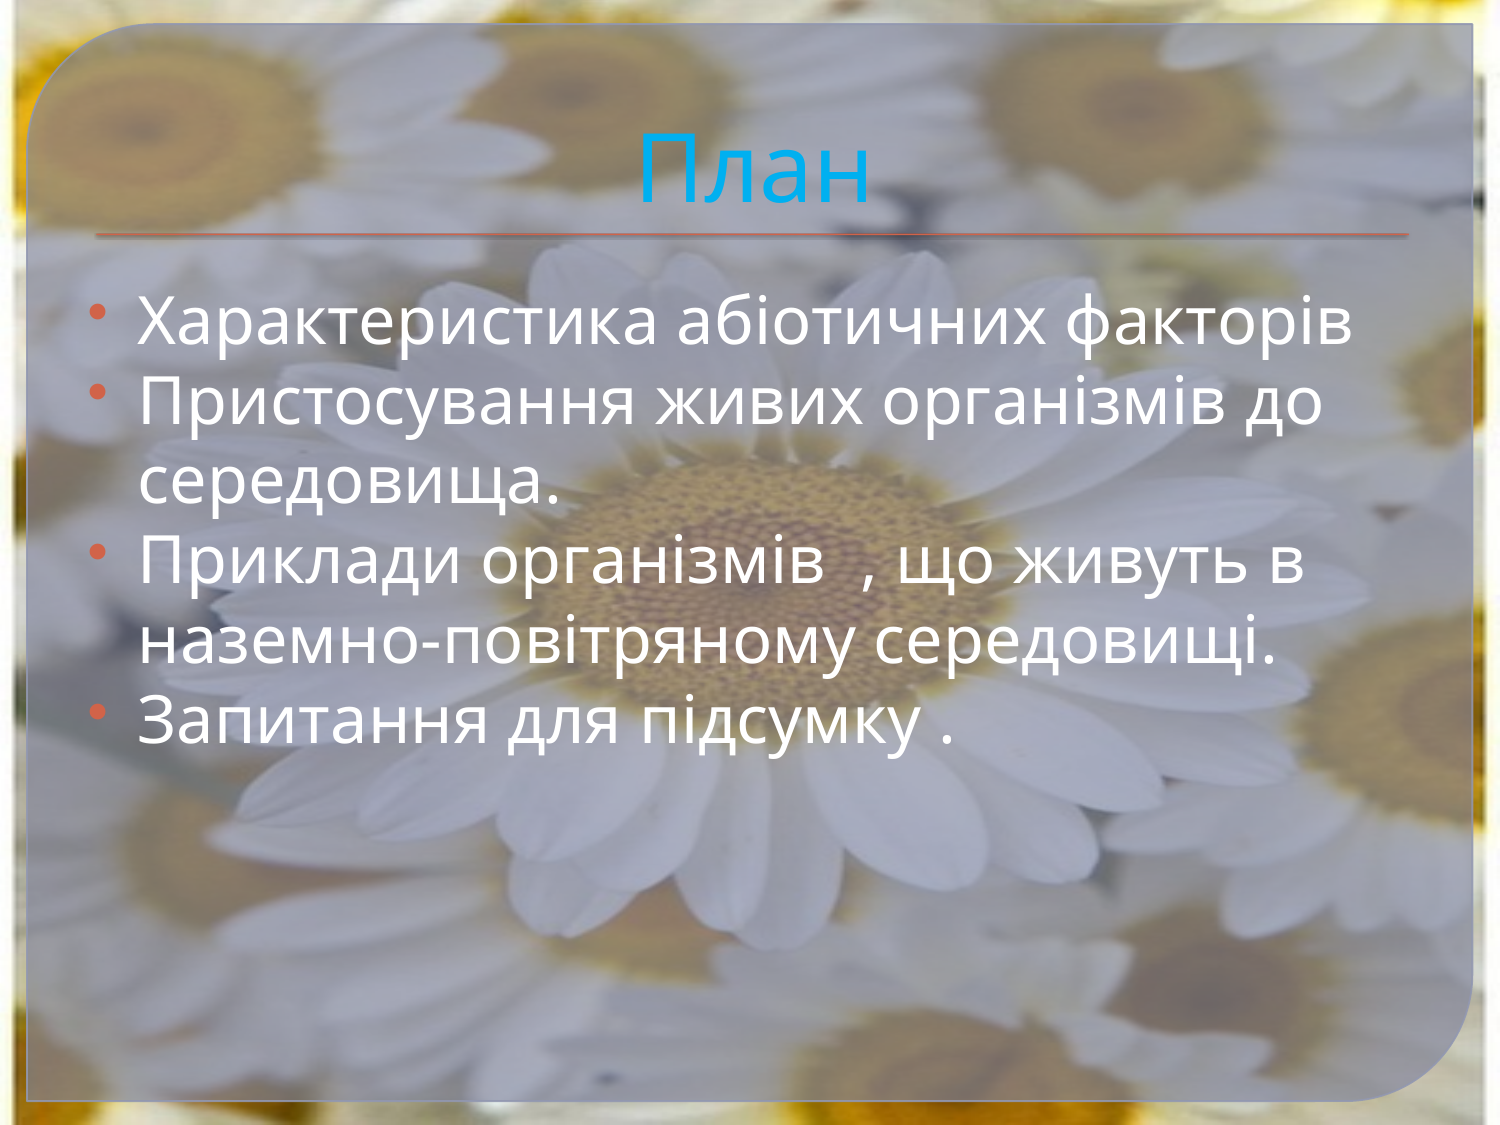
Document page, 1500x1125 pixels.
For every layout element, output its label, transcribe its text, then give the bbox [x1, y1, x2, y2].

picture [0, 0, 1500, 1125]
title План [75, 41, 1425, 230]
list Характеристика абіотичних факторів Пристосування живих організмів до середовища. Приклади організмів , що живуть в наземно-повітряному середовищі. Запитання для підсумку . [75, 270, 1425, 1013]
